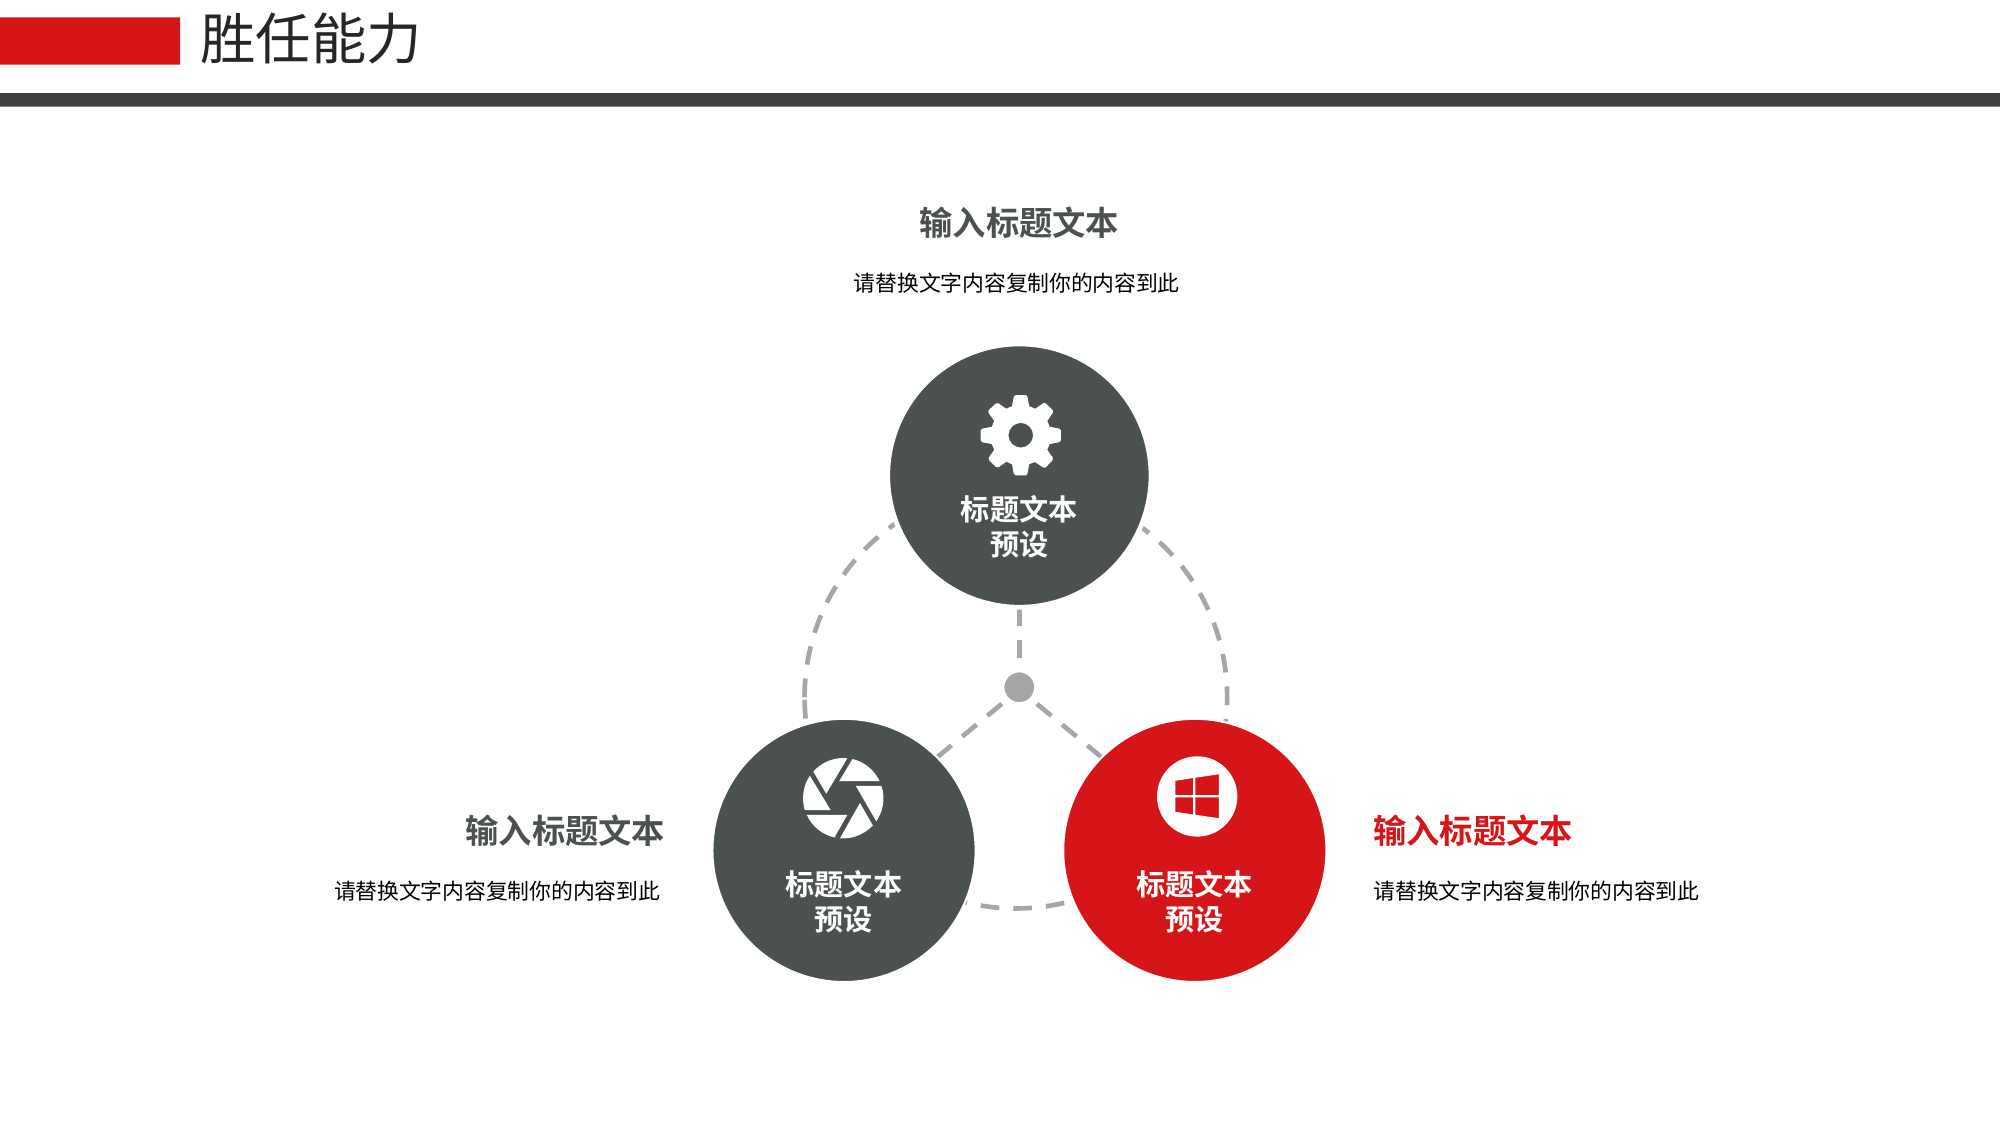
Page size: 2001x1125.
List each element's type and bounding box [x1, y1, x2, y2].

text_box [1326, 786, 1790, 952]
text_box [887, 344, 1151, 608]
text_box [804, 485, 1228, 909]
text_box [1063, 718, 1327, 983]
text_box [230, 786, 713, 952]
text_box [838, 178, 1201, 344]
text_box [712, 718, 976, 983]
